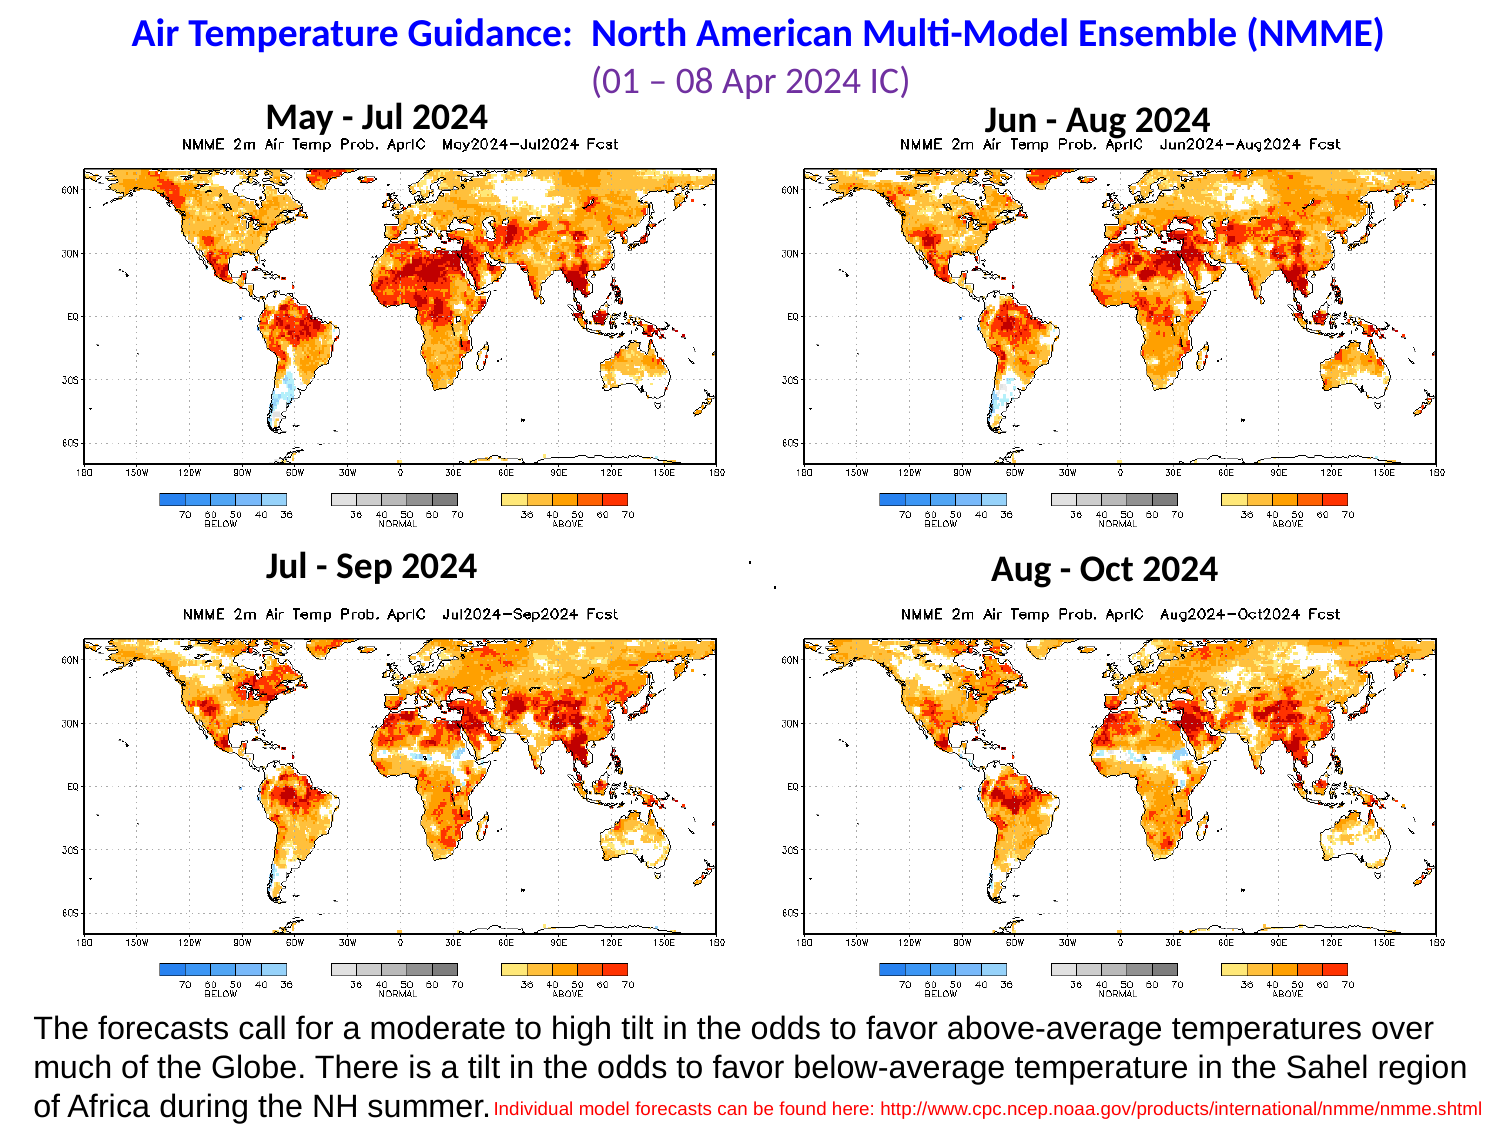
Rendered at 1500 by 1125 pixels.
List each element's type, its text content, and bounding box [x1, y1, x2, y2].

picture [52, 62, 751, 1070]
text_box Individual model forecasts can be found here: http://www.cpc.ncep.noaa.gov/products/international/nmme/nmme.shtml [487, 1088, 1488, 1125]
picture [772, 62, 1468, 1070]
text_box The forecasts call for a moderate to high tilt in the odds to favor above-average temperatures over much of the Globe. There is a tilt in the odds to favor below-average temperature in the Sahel region of Africa during the NH summer. [18, 999, 1488, 1125]
text_box (01 – 08 Apr 2024 IC) [375, 48, 1126, 109]
text_box Air Temperature Guidance: North American Multi-Model Ensemble (NMME) [18, 0, 1500, 94]
